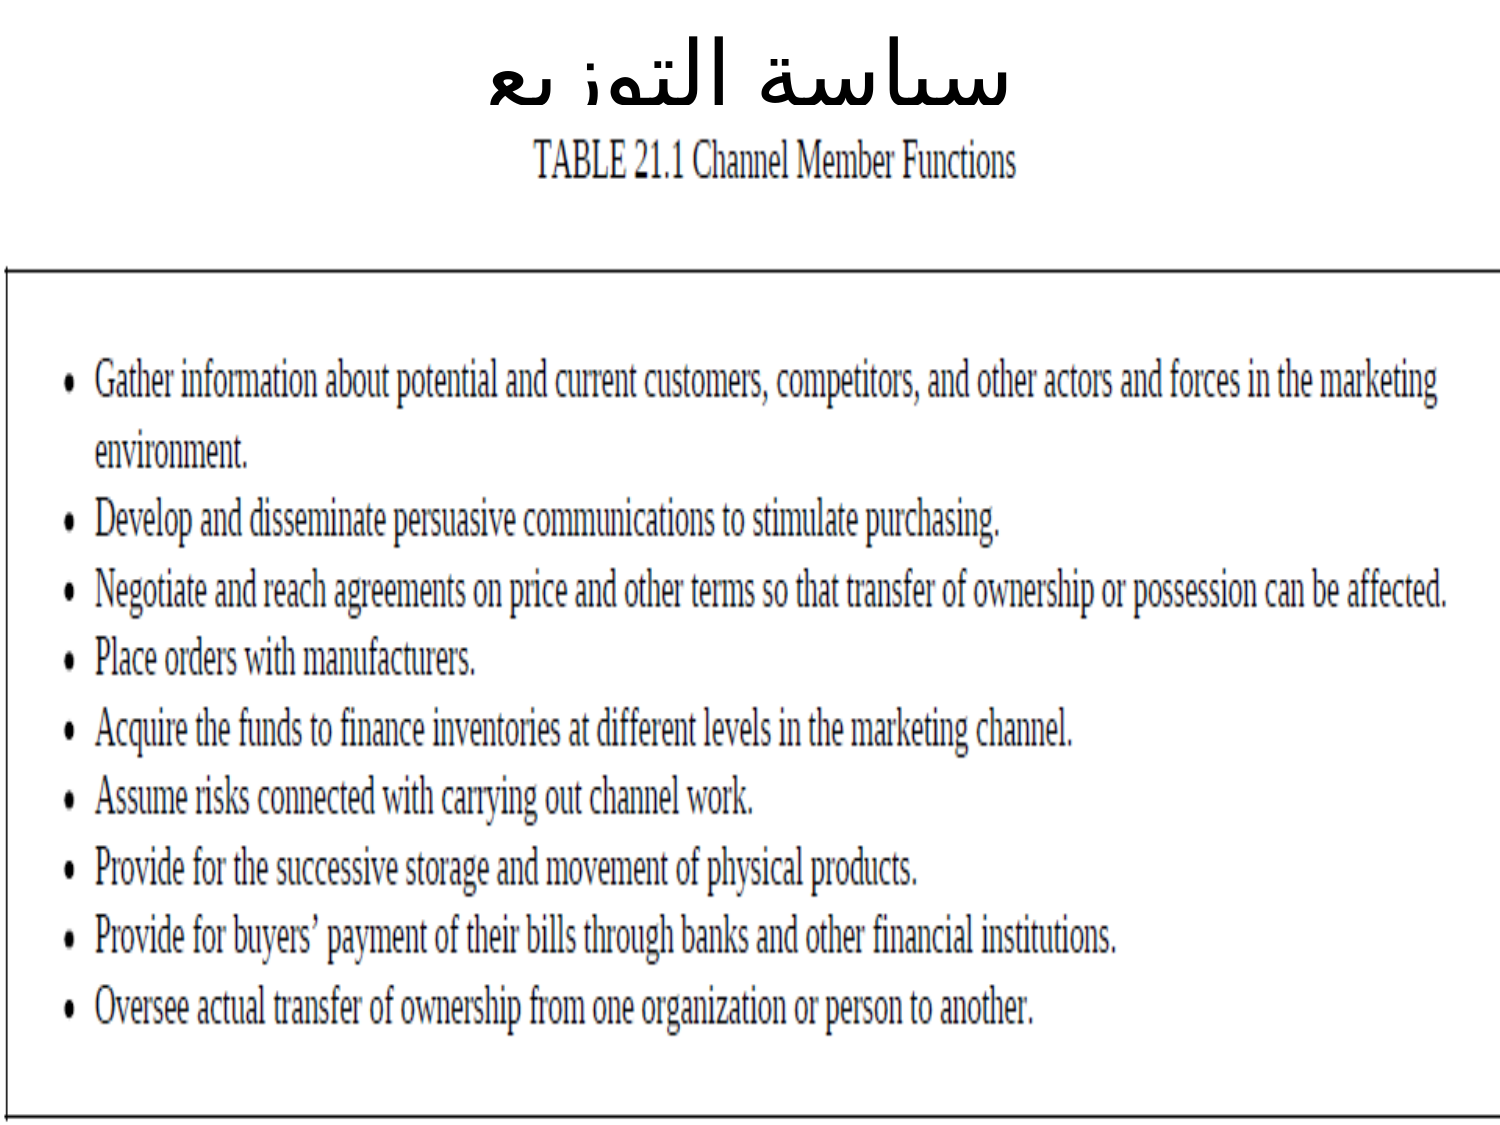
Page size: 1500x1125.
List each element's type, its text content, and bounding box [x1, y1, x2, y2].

picture [0, 105, 1500, 1125]
title سياسة التوزيع [112, 0, 1388, 103]
